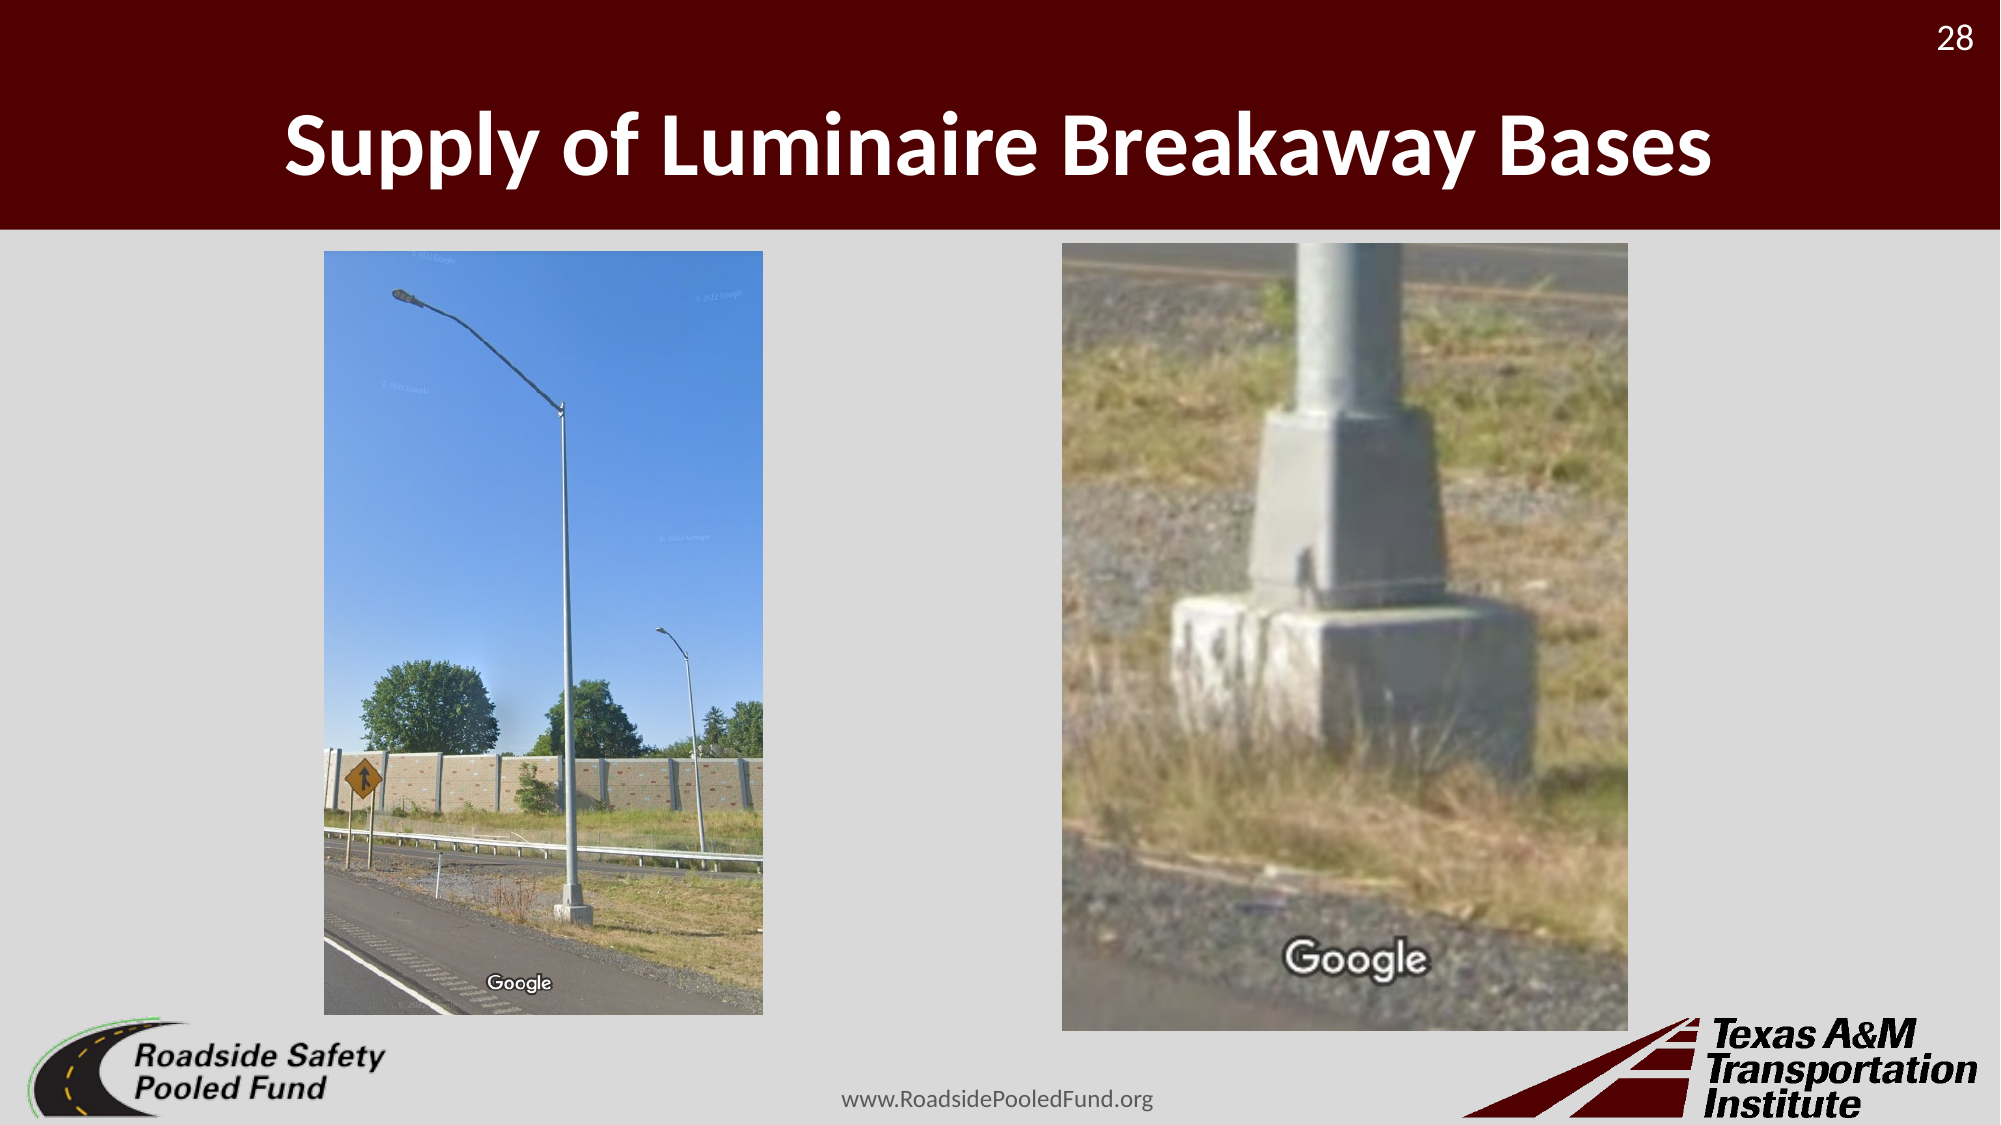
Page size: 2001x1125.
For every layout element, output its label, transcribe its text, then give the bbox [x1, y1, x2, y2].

picture [1462, 1018, 1977, 1118]
picture [23, 1016, 390, 1119]
picture [324, 251, 763, 1015]
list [1062, 243, 1629, 1032]
title Supply of Luminaire Breakaway Bases [99, 45, 1900, 233]
